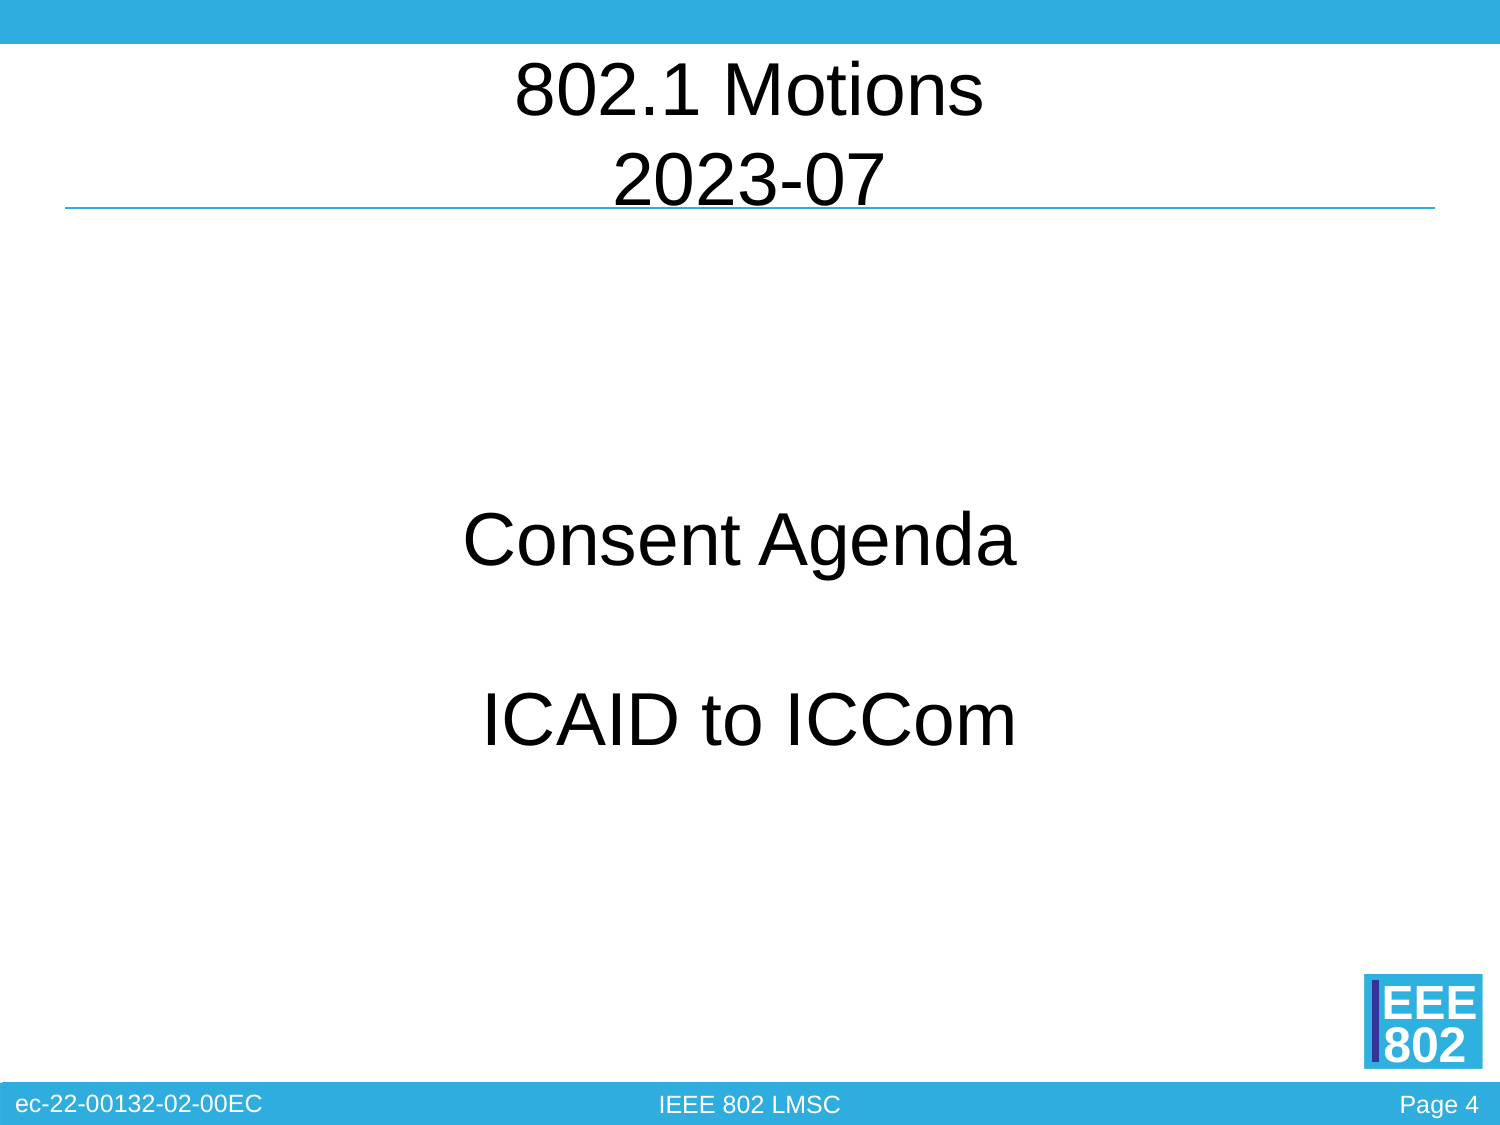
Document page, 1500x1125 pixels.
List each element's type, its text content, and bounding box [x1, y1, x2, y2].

title 802.1 Motions 2023-07 Consent Agenda ICAID to ICCom [112, 324, 1388, 567]
